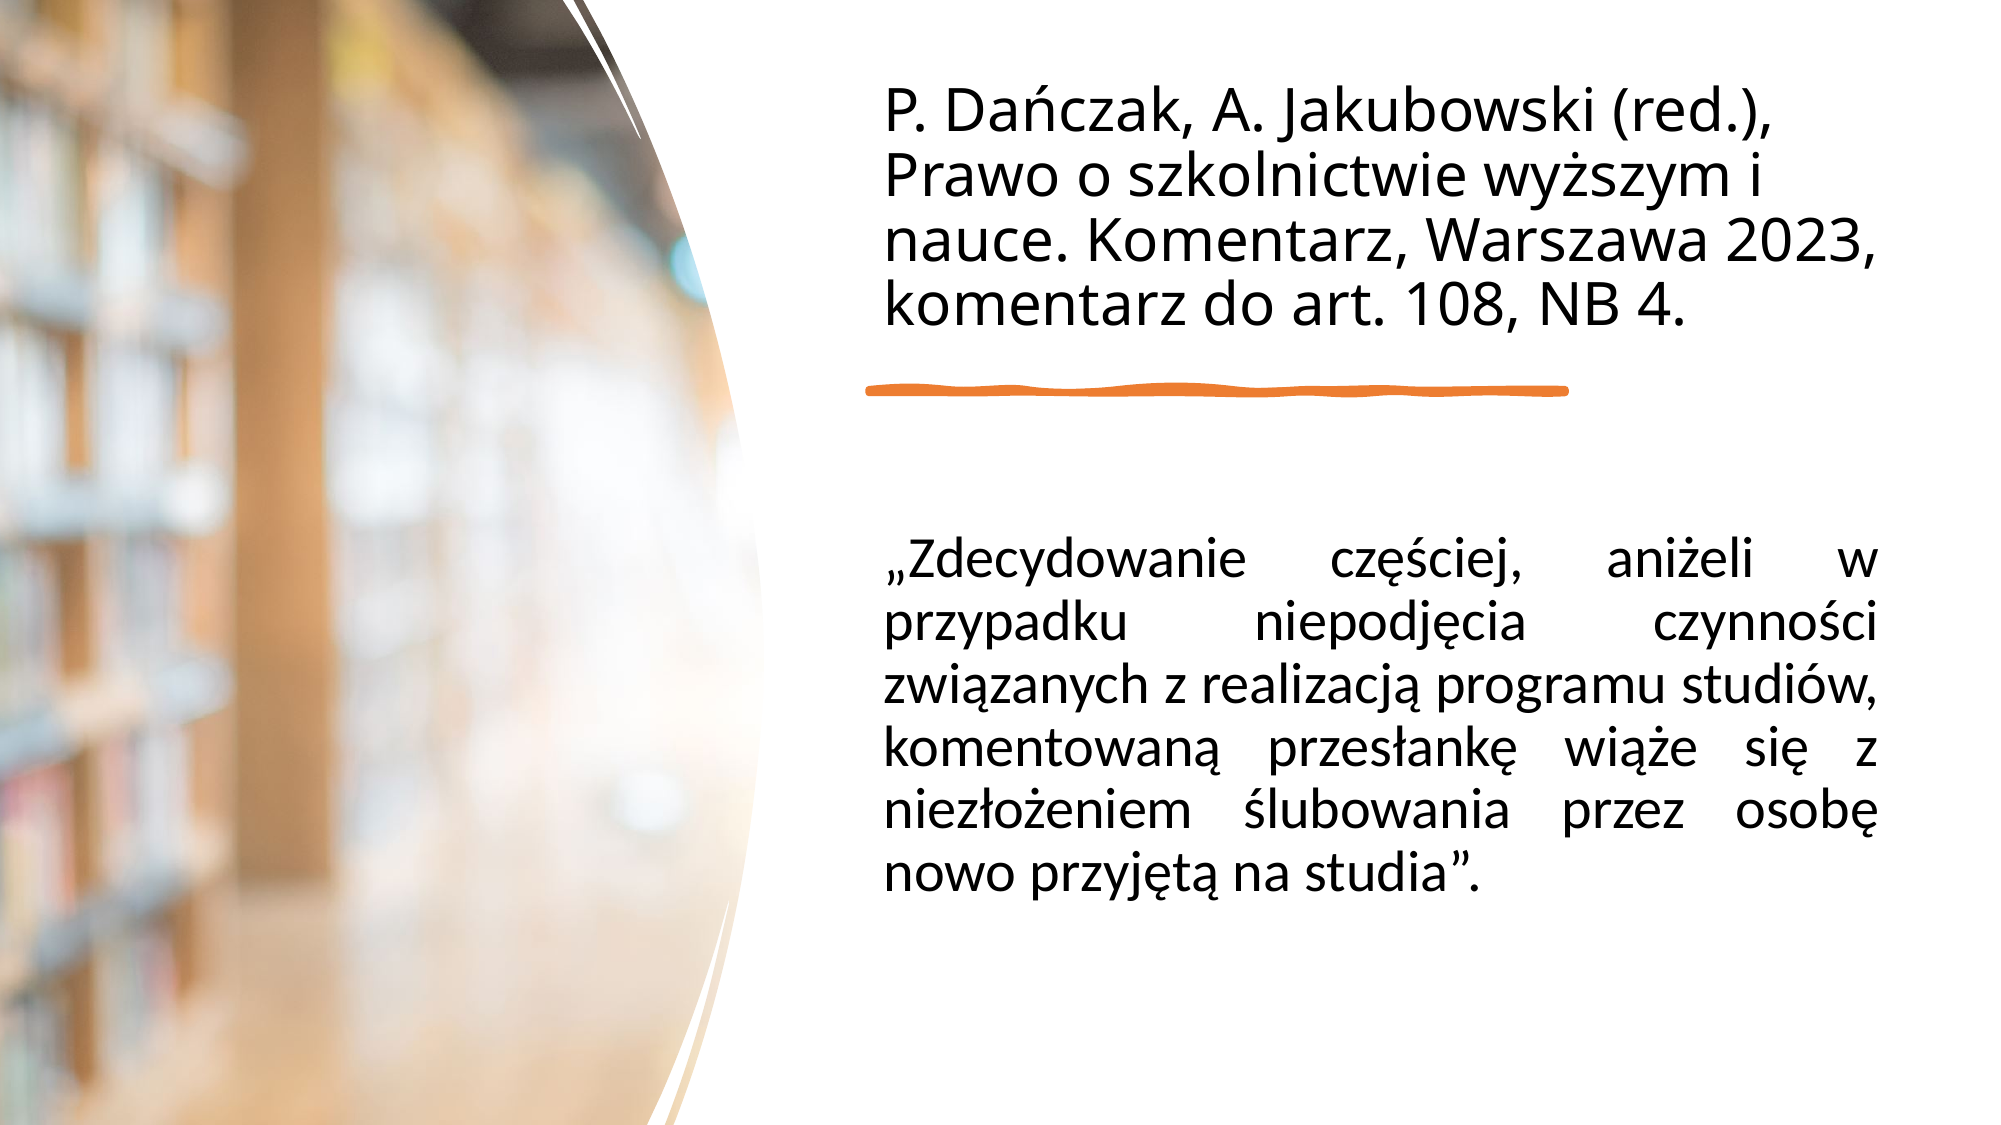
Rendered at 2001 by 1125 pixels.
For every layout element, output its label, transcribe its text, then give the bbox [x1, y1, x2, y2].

title P. Dańczak, A. Jakubowski (red.), Prawo o szkolnictwie wyższym i nauce. Komentarz, Warszawa 2023, komentarz do art. 108, NB 4. [869, 53, 1895, 347]
picture [0, 0, 764, 1125]
list „Zdecydowanie częściej, aniżeli w przypadku niepodjęcia czynności związanych z realizacją programu studiów, komentowaną przesłankę wiąże się z niezłożeniem ślubowania przez osobę nowo przyjętą na studia”. [869, 443, 1895, 1016]
text_box [764, 0, 2000, 1125]
text_box [867, 385, 1567, 396]
